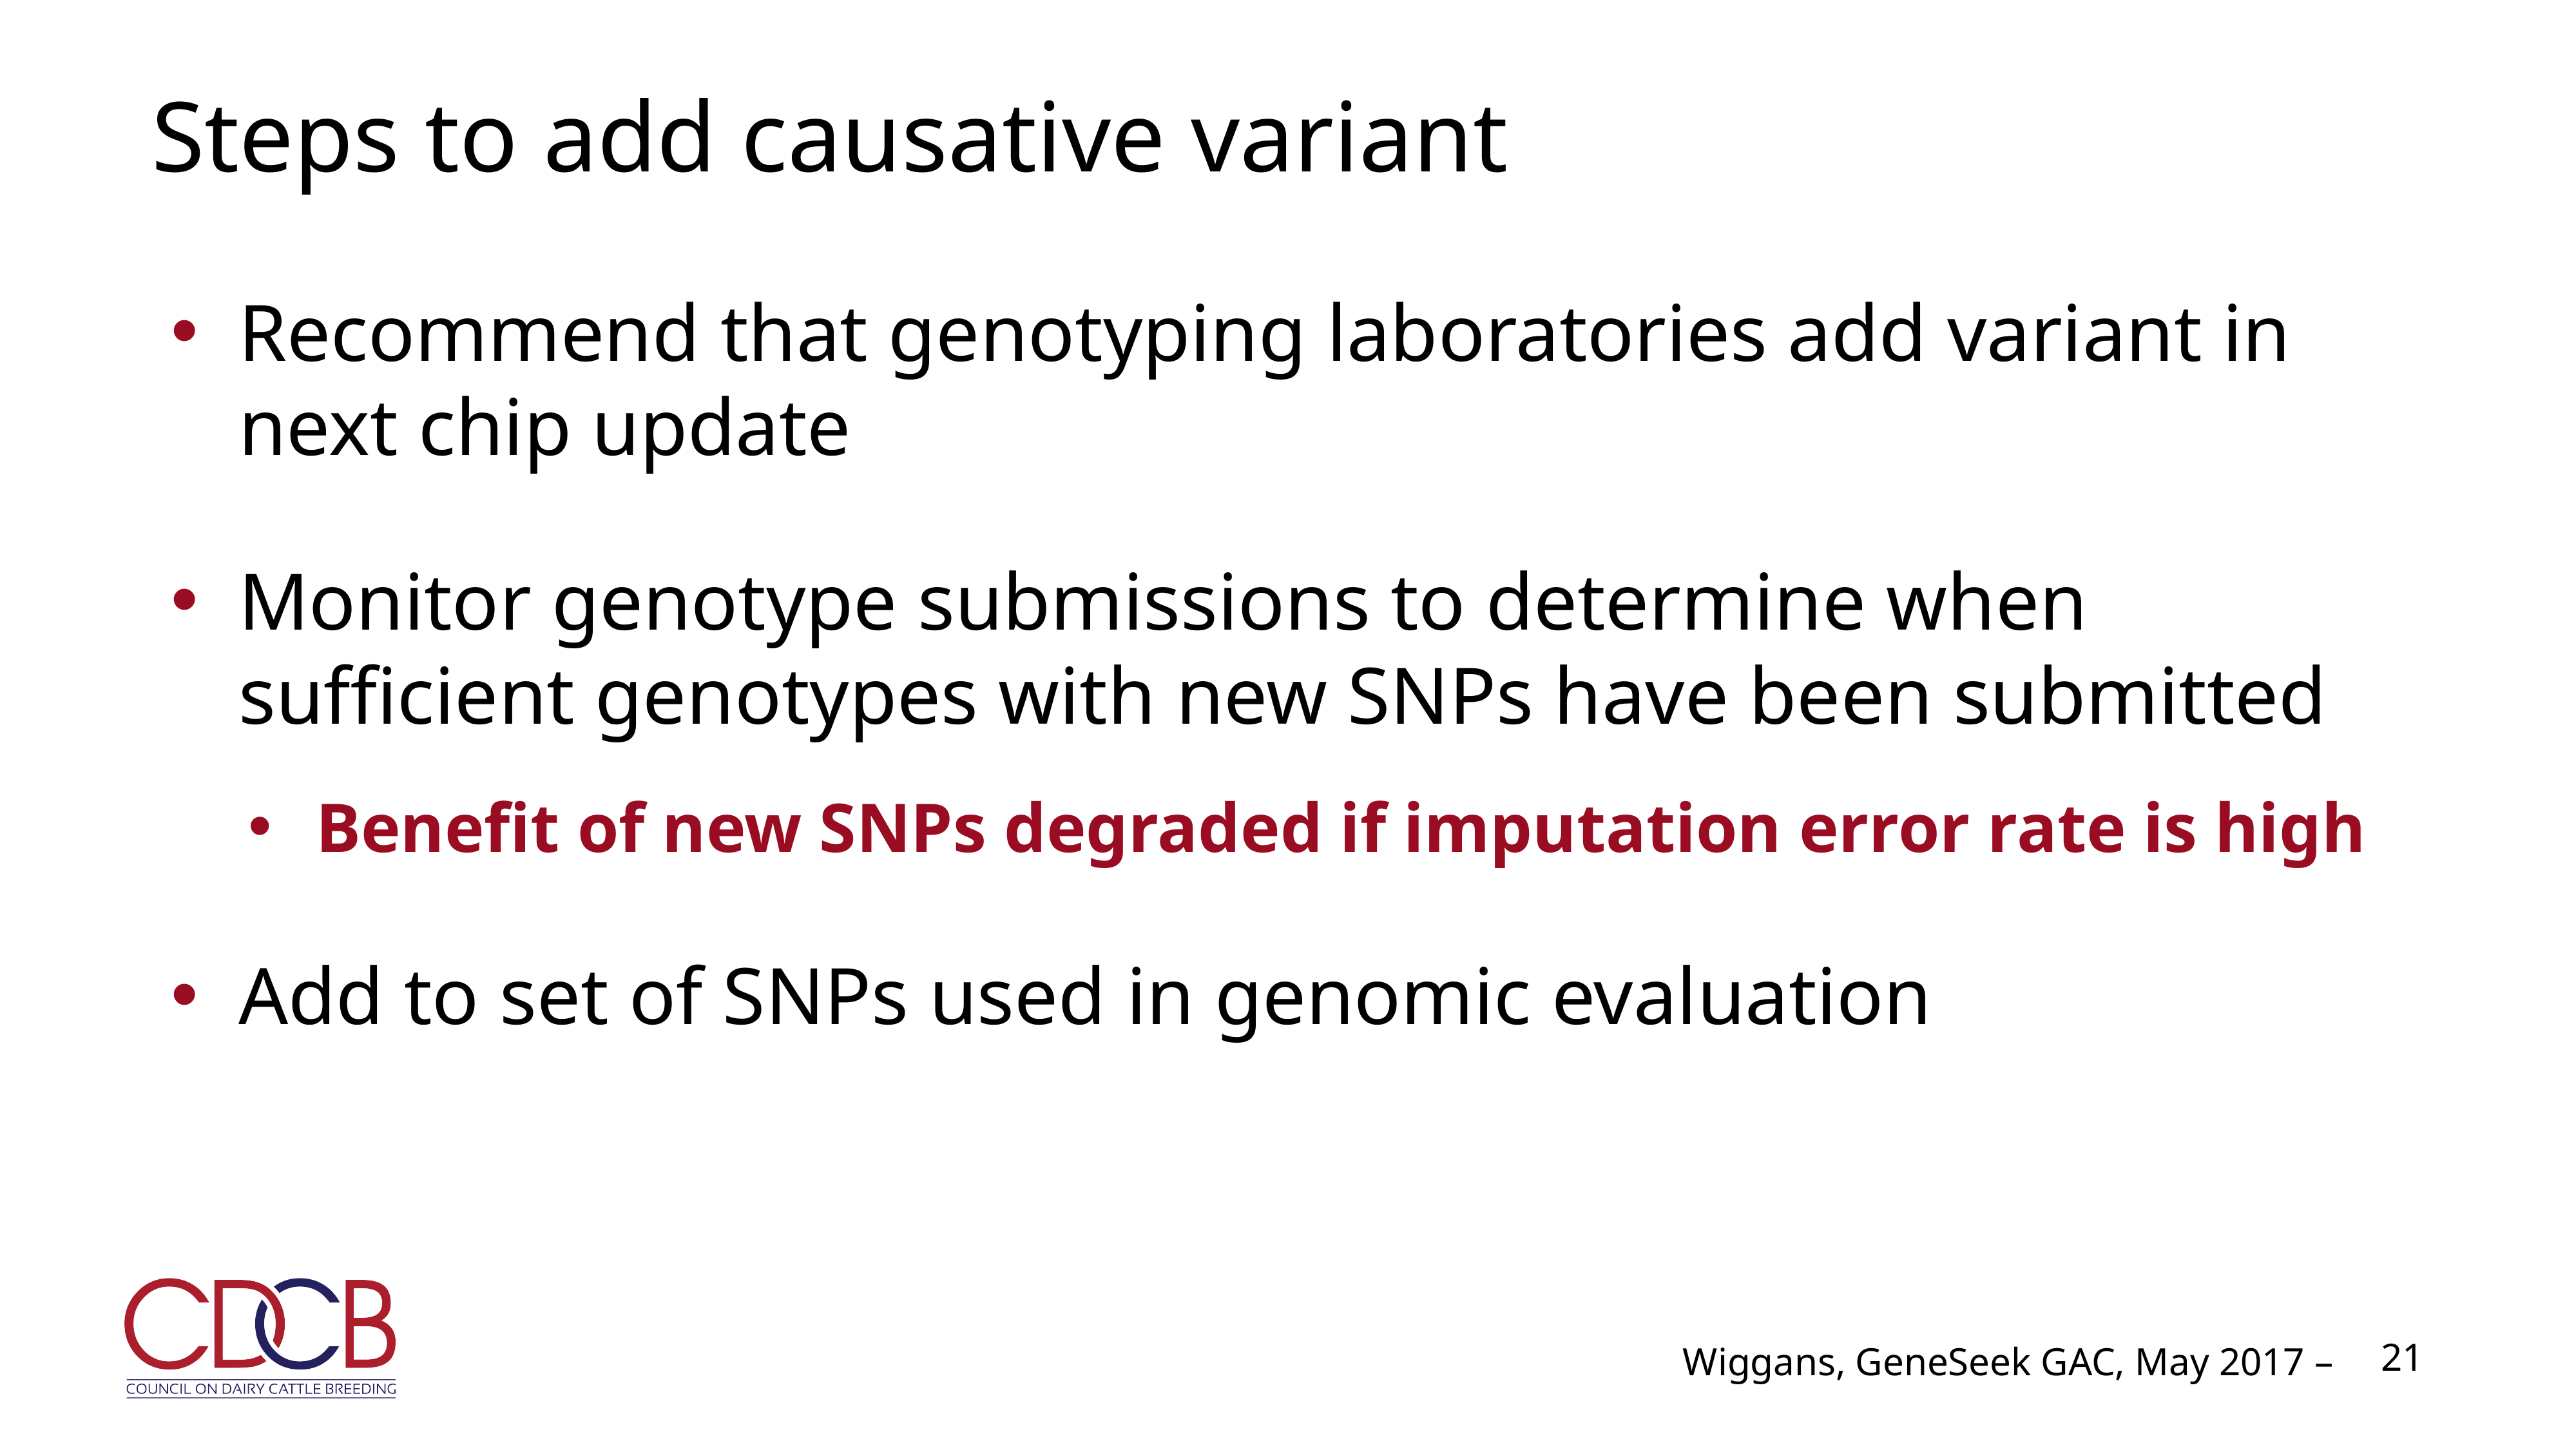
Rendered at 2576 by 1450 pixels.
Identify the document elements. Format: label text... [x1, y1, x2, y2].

title Steps to add causative variant [128, 24, 2447, 242]
slide_number 21 [1779, 1320, 2447, 1398]
picture [106, 1229, 414, 1447]
list Recommend that genotyping laboratories add variant in next chip update Monitor genotype submissions to determine when sufficient genotypes with new SNPs have been submitted Benefit of new SNPs degraded if imputation error rate is high Add to set of SNPs used in genomic evaluation [128, 271, 2447, 1253]
